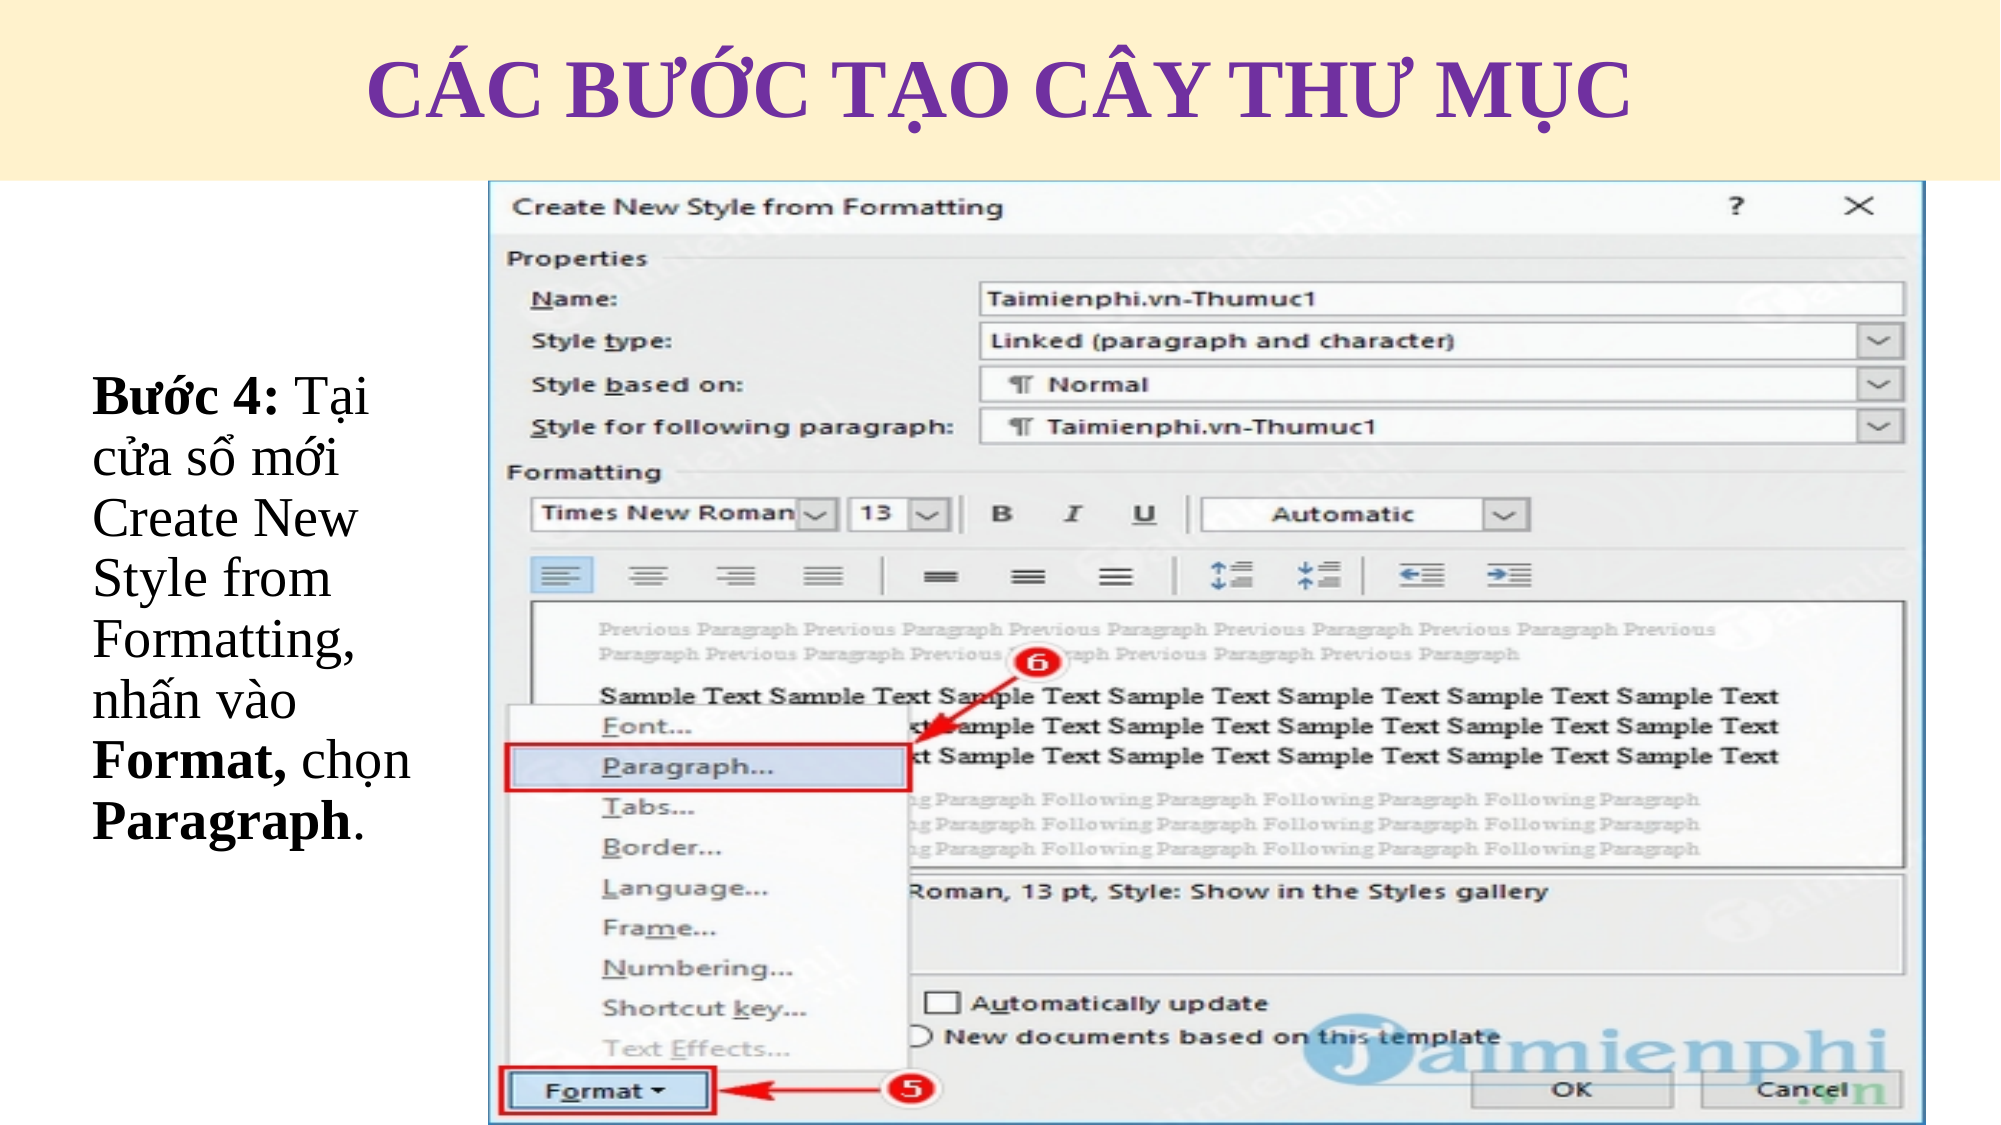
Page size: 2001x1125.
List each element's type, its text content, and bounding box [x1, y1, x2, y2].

text_box CÁC BƯỚC TẠO CÂY THƯ MỤC [0, 0, 2000, 181]
title Bước 4: Tại cửa sổ mới Create New Style from Formatting, nhấn vào Format, chọnParagraph. [77, 203, 439, 1125]
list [488, 180, 1926, 1125]
